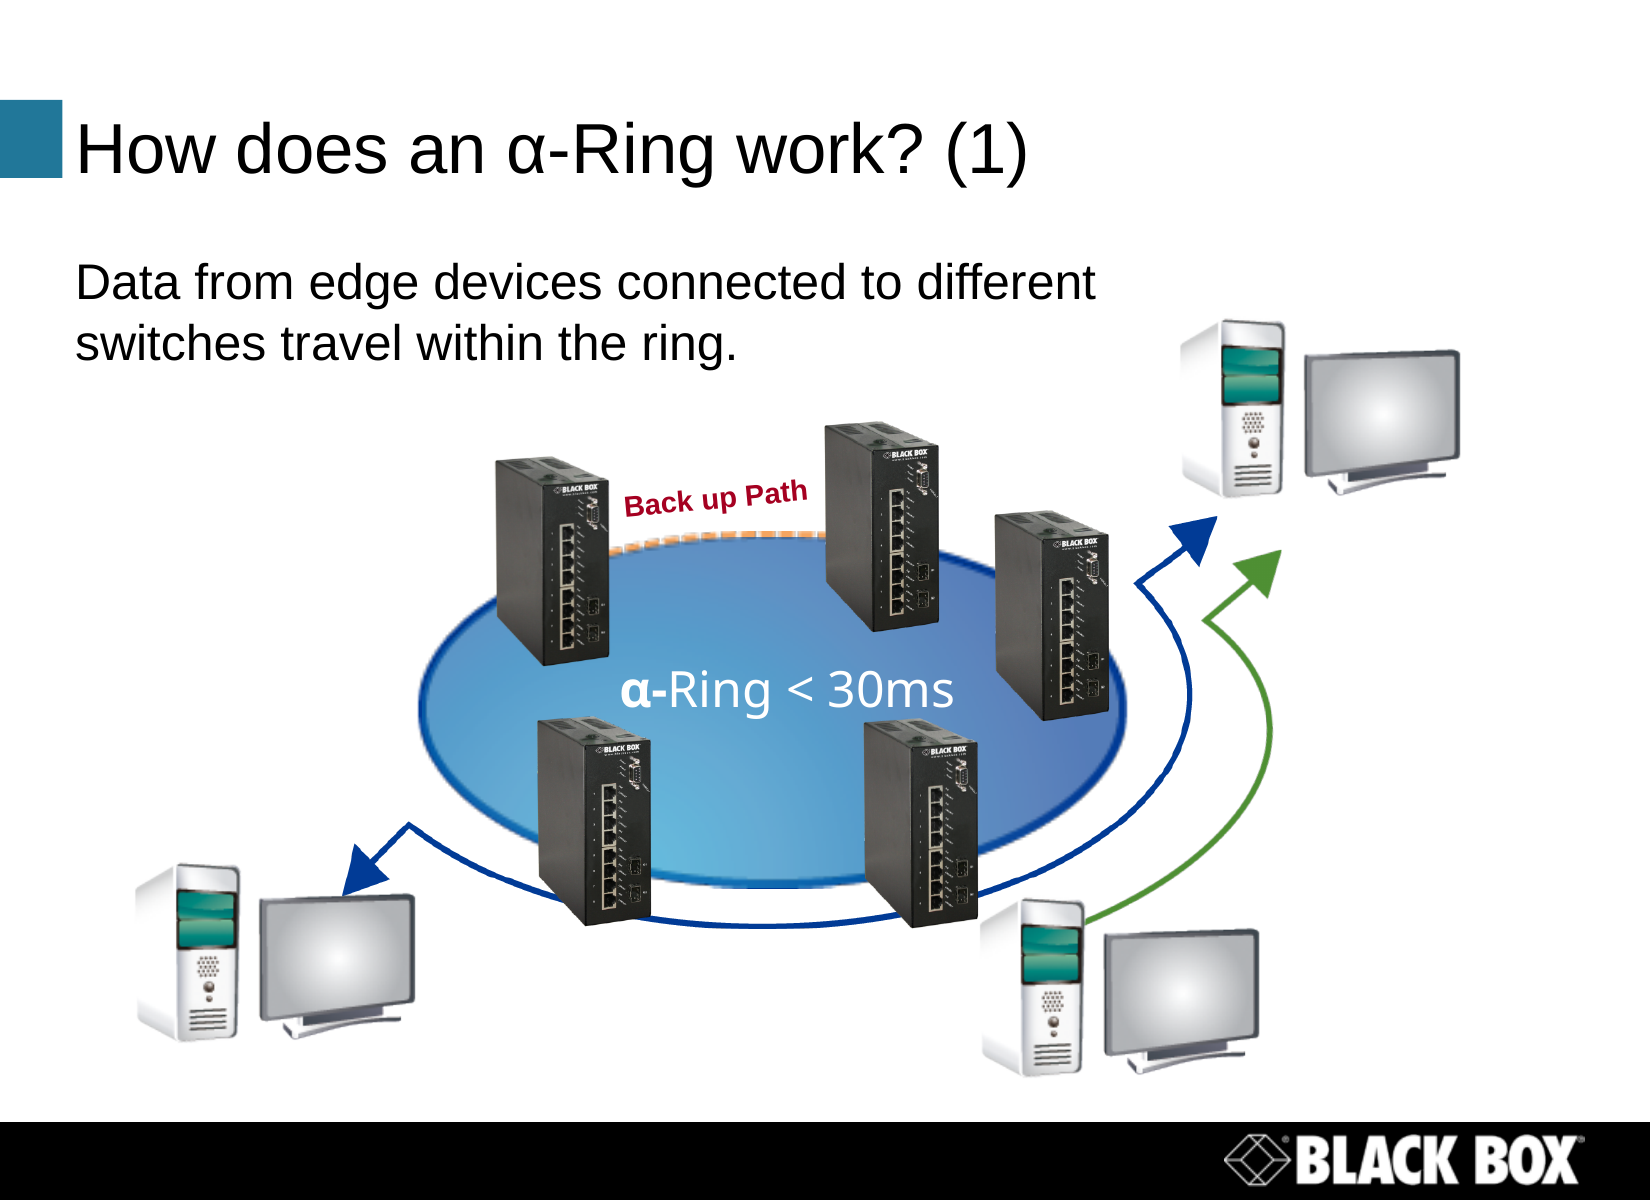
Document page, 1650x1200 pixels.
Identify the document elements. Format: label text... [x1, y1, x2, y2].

title How does an α-Ring work? (1) [75, 0, 1613, 188]
picture [53, 270, 1513, 1118]
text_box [413, 531, 919, 889]
picture [1224, 1127, 1585, 1187]
list Data from edge devices connected to different switches travel within the ring. [75, 249, 1600, 1113]
text_box Back up Path [674, 469, 749, 514]
